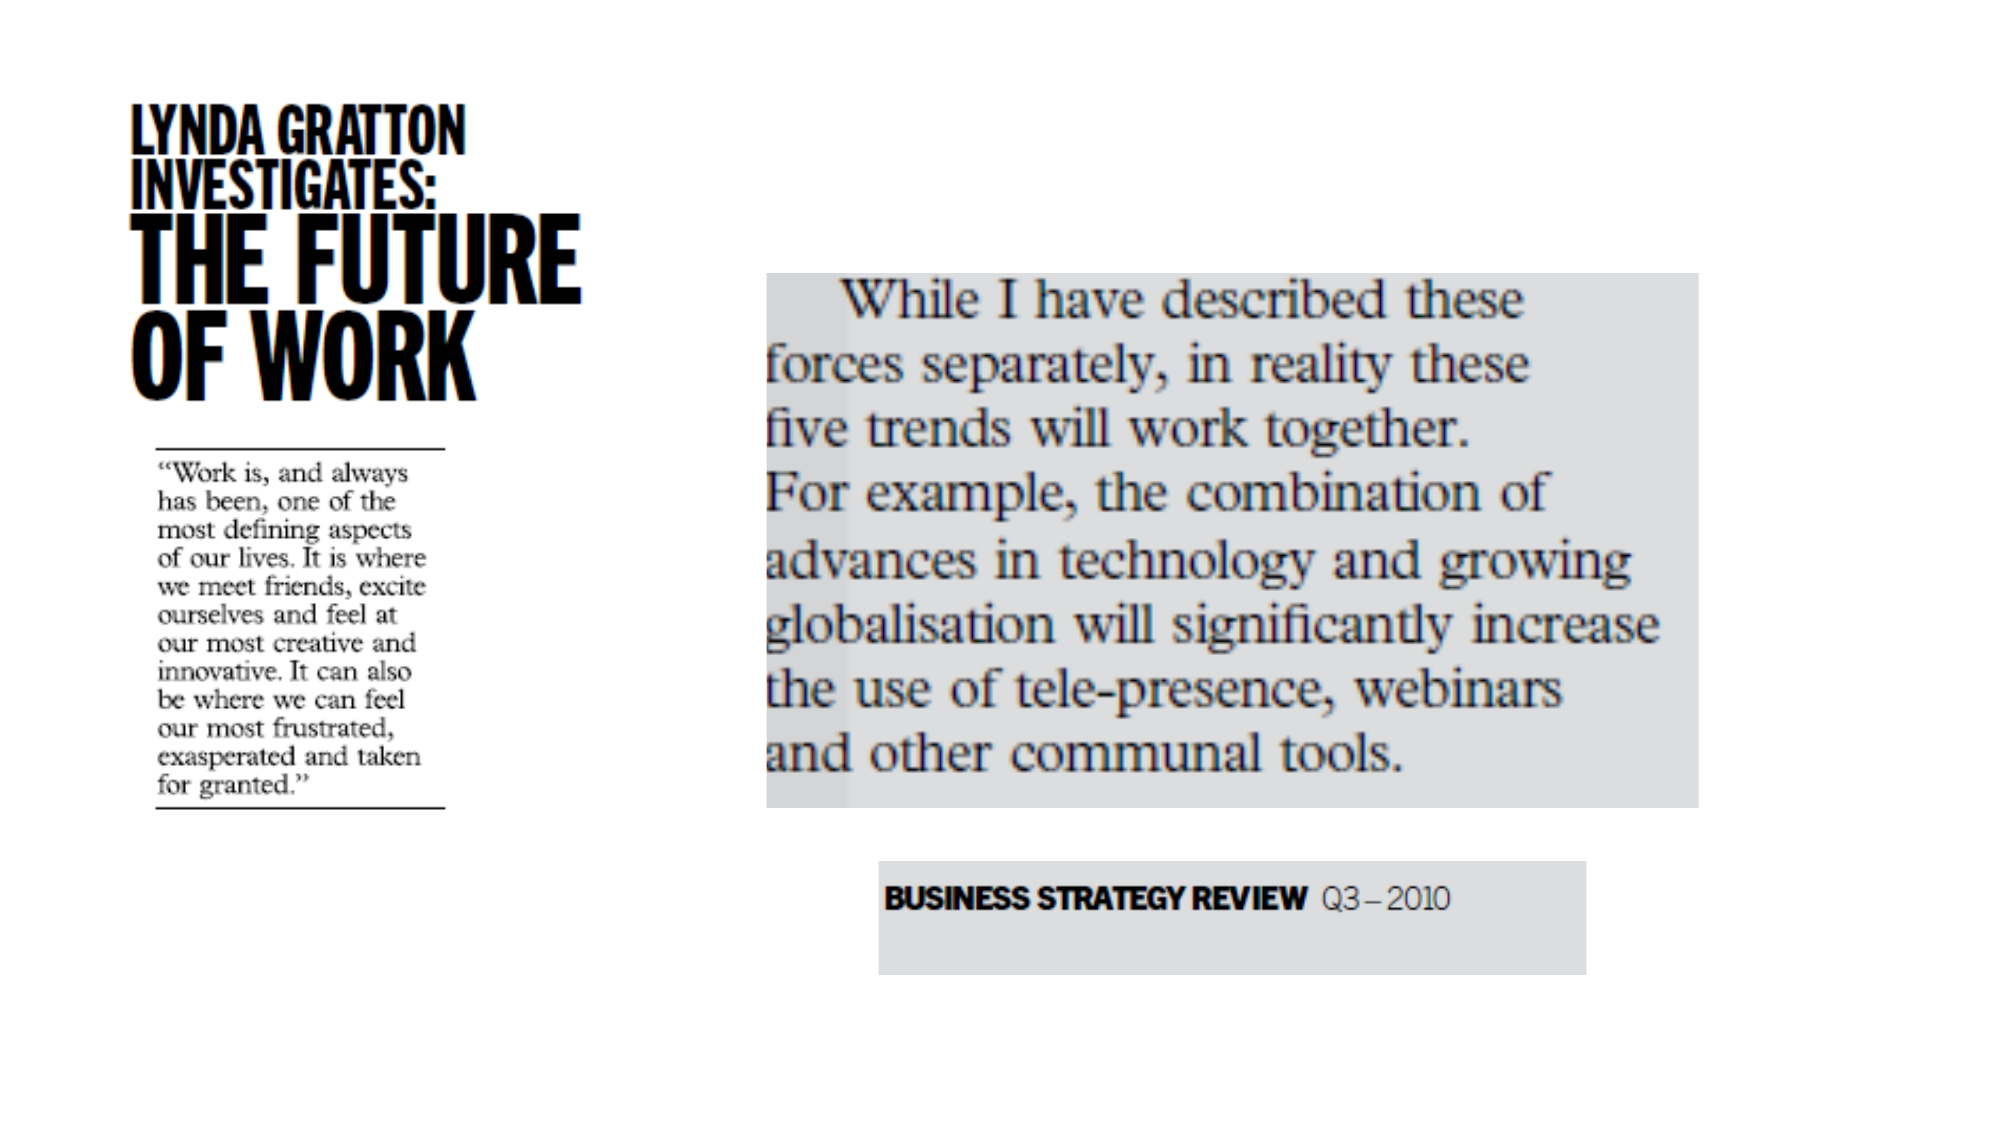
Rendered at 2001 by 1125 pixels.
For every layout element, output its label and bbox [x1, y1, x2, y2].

picture [766, 273, 1699, 808]
picture [878, 861, 1587, 975]
picture [137, 434, 463, 831]
picture [115, 50, 657, 414]
